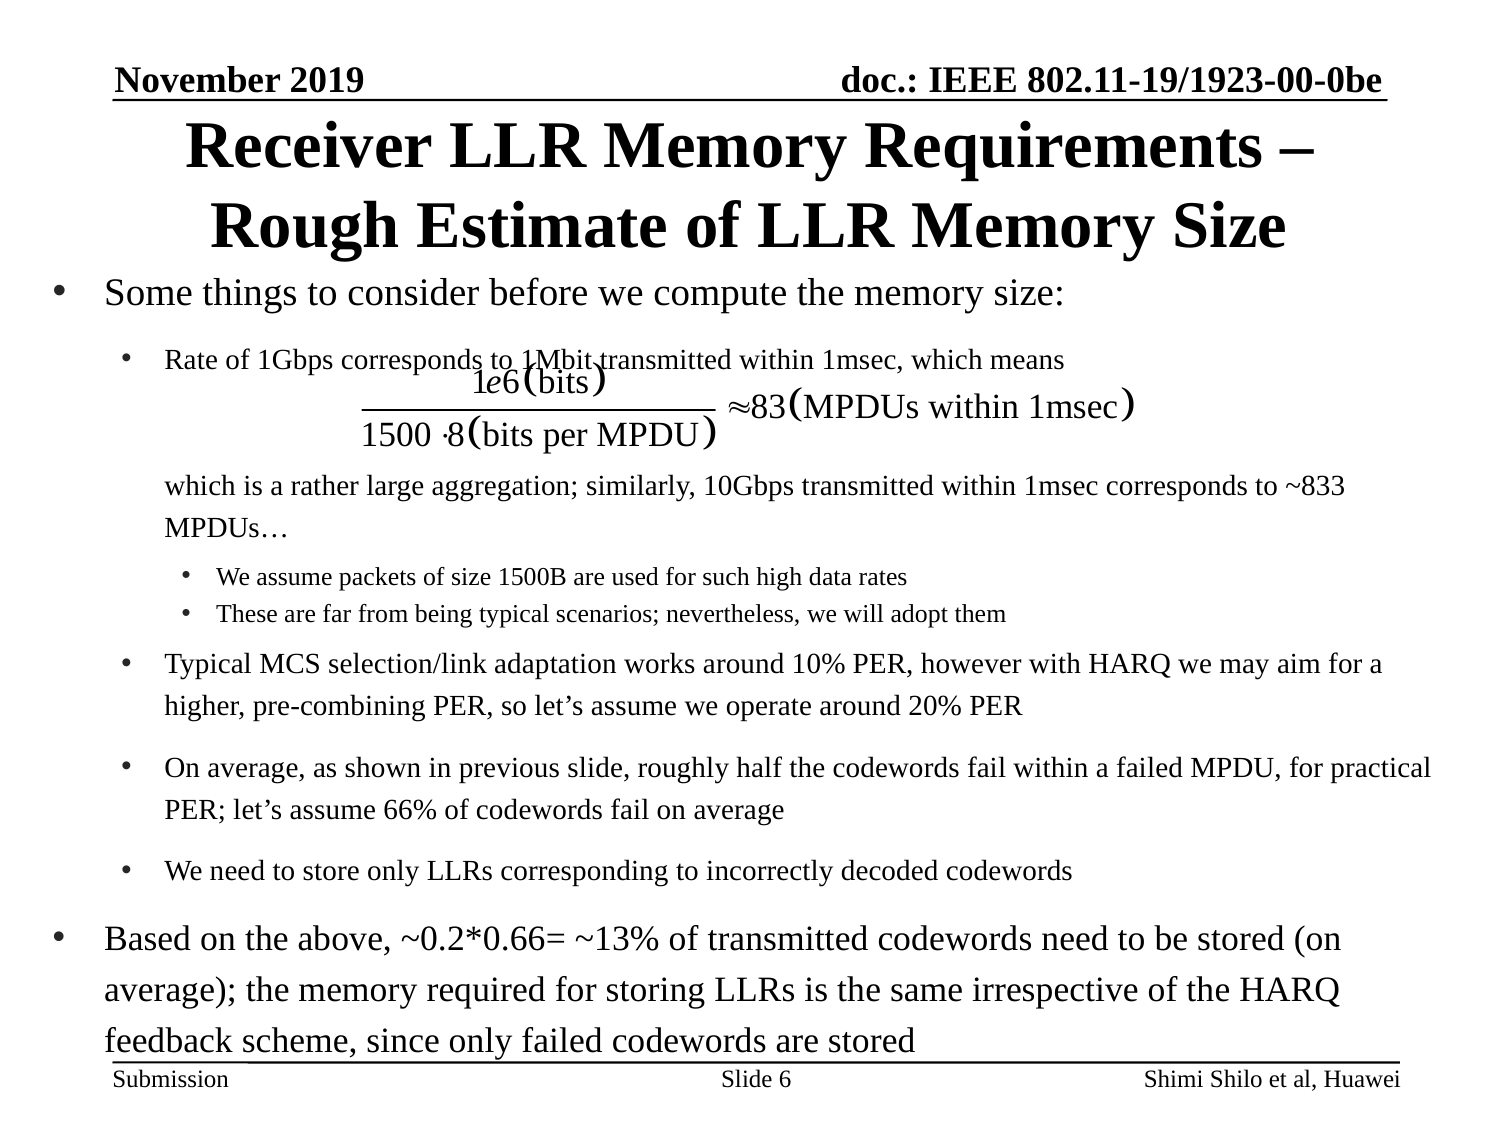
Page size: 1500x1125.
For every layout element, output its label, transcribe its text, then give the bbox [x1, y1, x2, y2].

list Some things to consider before we compute the memory size: Rate of 1Gbps corresponds to 1Mbit transmitted within 1msec, which means which is a rather large aggregation; similarly, 10Gbps transmitted within 1msec corresponds to ~833 MPDUs… We assume packets of size 1500B are used for such high data rates These are far from being typical scenarios; nevertheless, we will adopt them Typical MCS selection/link adaptation works around 10% PER, however with HARQ we may aim for a higher, pre-combining PER, so let’s assume we operate around 20% PER On average, as shown in previous slide, roughly half the codewords fail within a failed MPDU, for practical PER; let’s assume 66% of codewords fail on average We need to store only LLRs corresponding to incorrectly decoded codewords Based on the above, ~0.2*0.66= ~13% of transmitted codewords need to be stored (on average); the memory required for storing LLRs is the same irrespective of the HARQ feedback scheme, since only failed codewords are stored [37, 249, 1476, 1076]
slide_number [114, 54, 374, 101]
title Receiver LLR Memory Requirements – Rough Estimate of LLR Memory Size [112, 137, 1388, 226]
footer Shimi Shilo et al, Huawei [1140, 1061, 1402, 1093]
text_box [356, 356, 1138, 467]
slide_number Slide 6 [712, 1076, 800, 1093]
